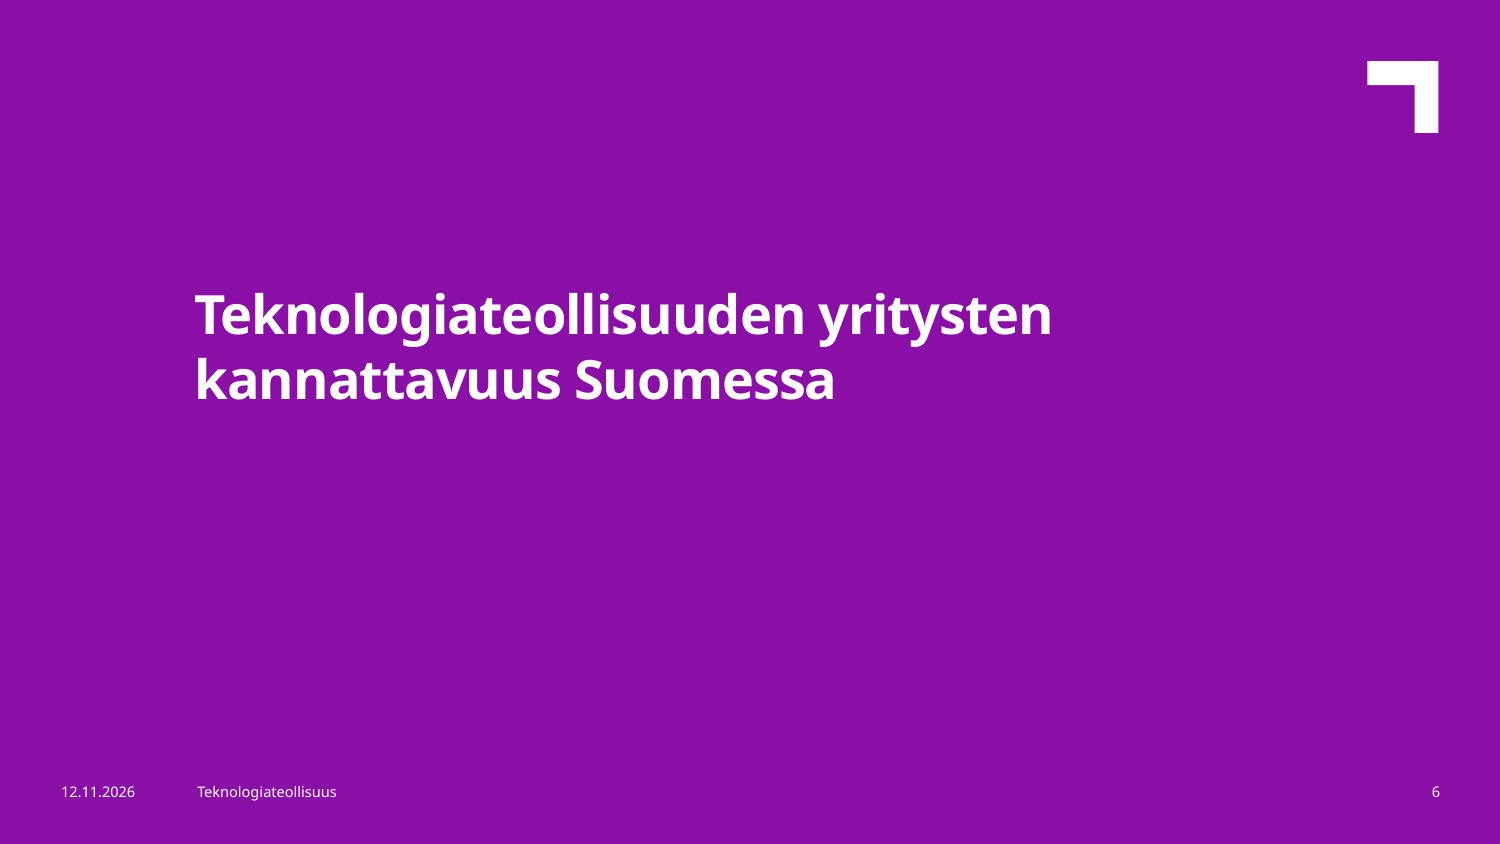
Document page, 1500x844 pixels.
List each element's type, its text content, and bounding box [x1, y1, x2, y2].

slide_number 6 [1313, 775, 1456, 803]
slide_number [46, 775, 182, 803]
list Teknologiateollisuuden yritysten kannattavuus Suomessa [177, 273, 1323, 571]
footer Teknologiateollisuus [182, 775, 395, 803]
